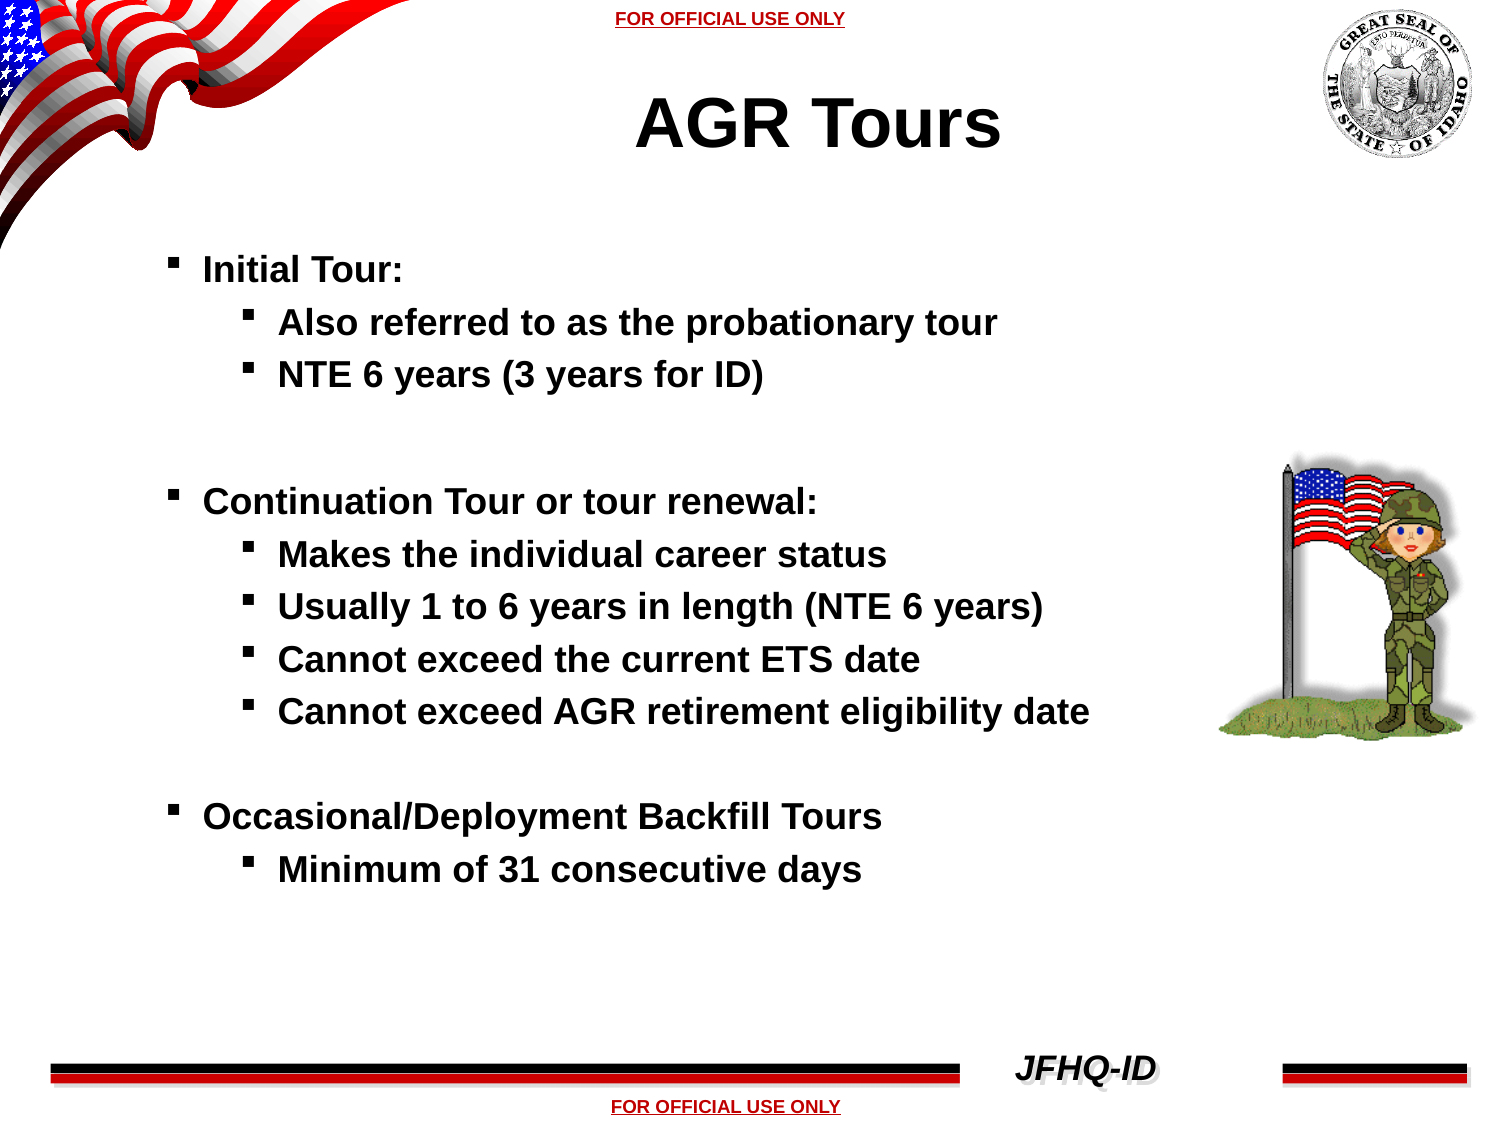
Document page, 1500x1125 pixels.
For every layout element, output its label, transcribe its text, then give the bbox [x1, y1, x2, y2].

picture [1206, 437, 1495, 746]
list Initial Tour: Also referred to as the probationary tour NTE 6 years (3 years for ID) Continuation Tour or tour renewal: Makes the individual career status Usually 1 to 6 years in length (NTE 6 years) Cannot exceed the current ETS date Cannot exceed AGR retirement eligibility date Occasional/Deployment Backfill Tours Minimum of 31 consecutive days [0, 237, 1426, 981]
title AGR Tours [299, 24, 1338, 213]
picture [1323, 6, 1476, 158]
